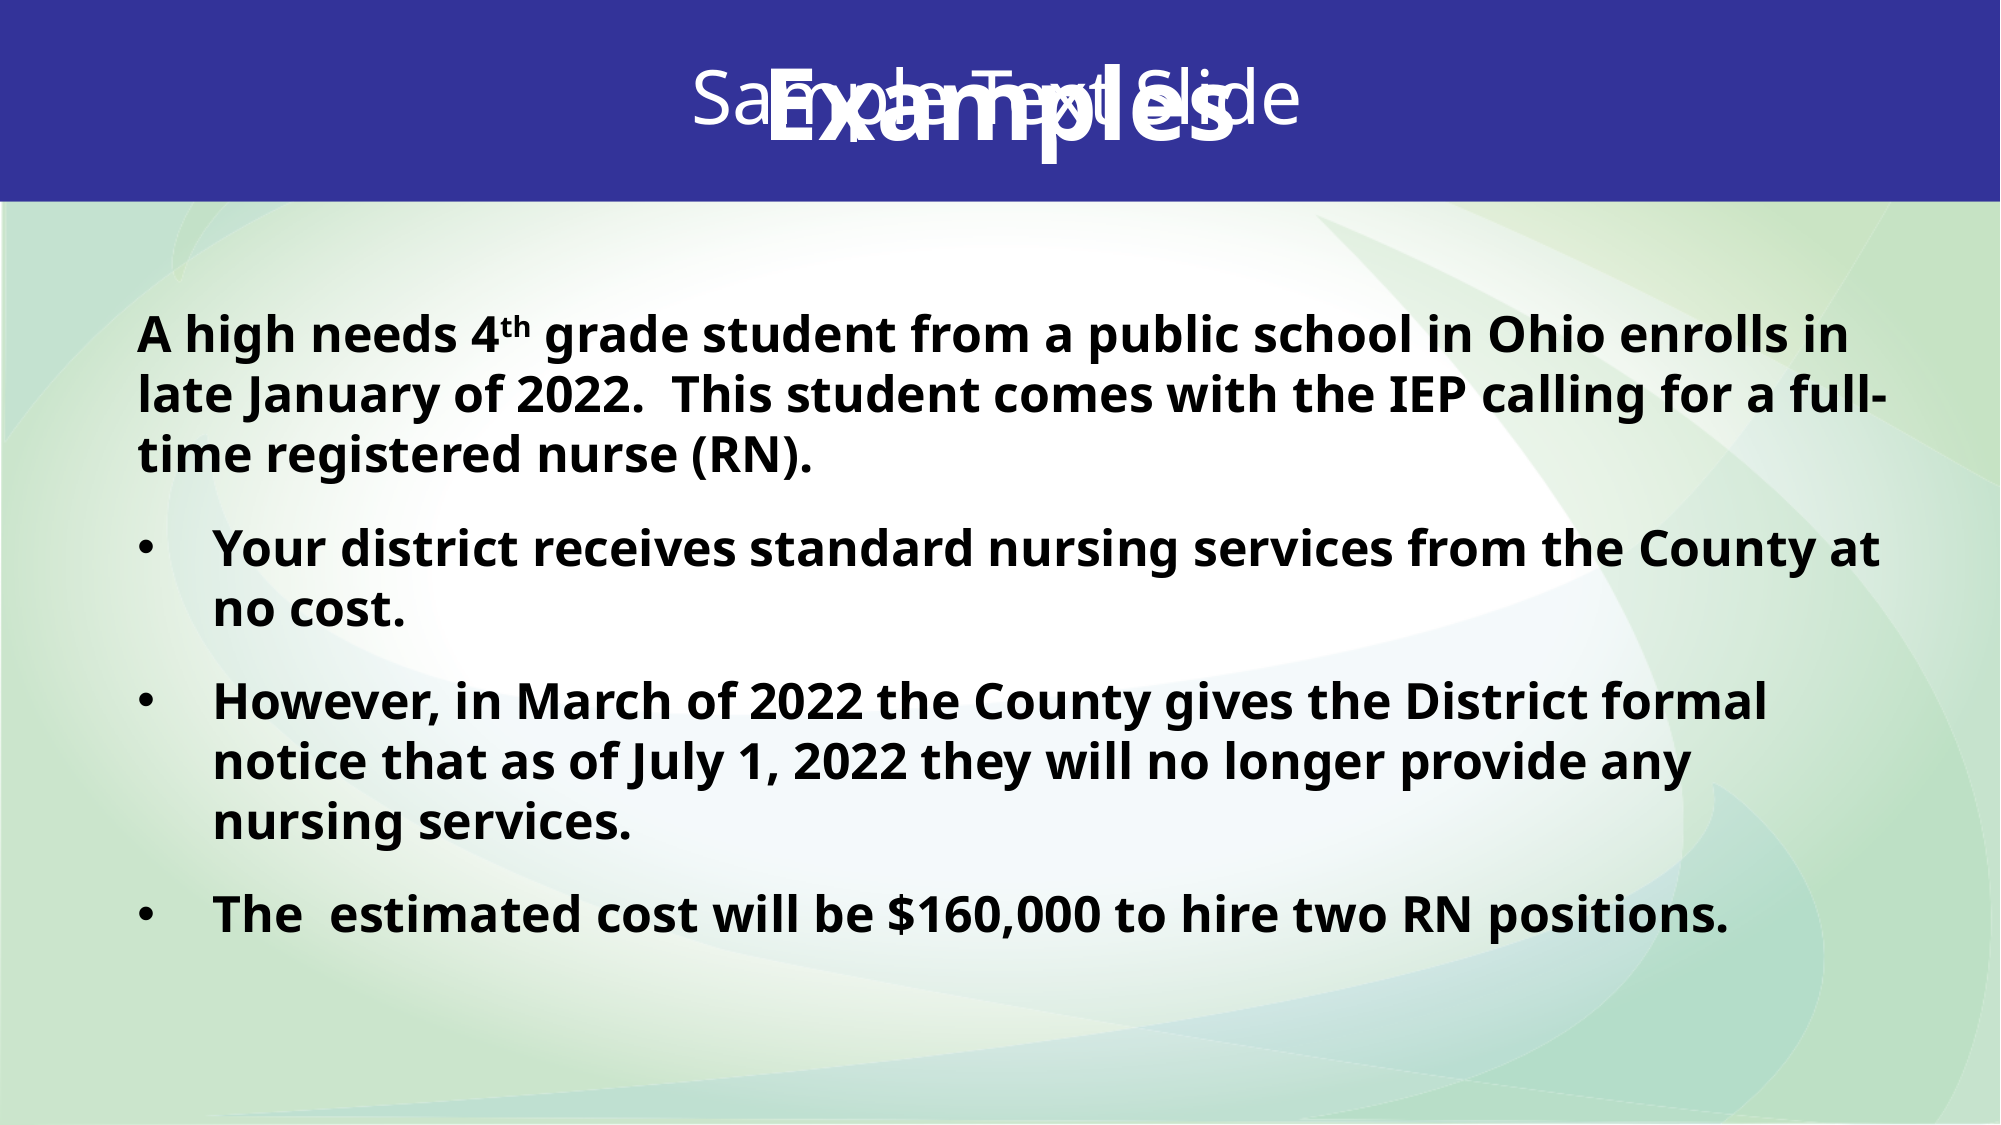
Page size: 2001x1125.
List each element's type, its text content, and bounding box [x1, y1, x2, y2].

list Examples [0, 0, 2000, 202]
list A high needs 4th grade student from a public school in Ohio enrolls in late January of 2022. This student comes with the IEP calling for a full-time registered nurse (RN). Your district receives standard nursing services from the County at no cost. However, in March of 2022 the County gives the District formal notice that as of July 1, 2022 they will no longer provide any nursing services. The estimated cost will be $160,000 to hire two RN positions. [122, 295, 1910, 859]
